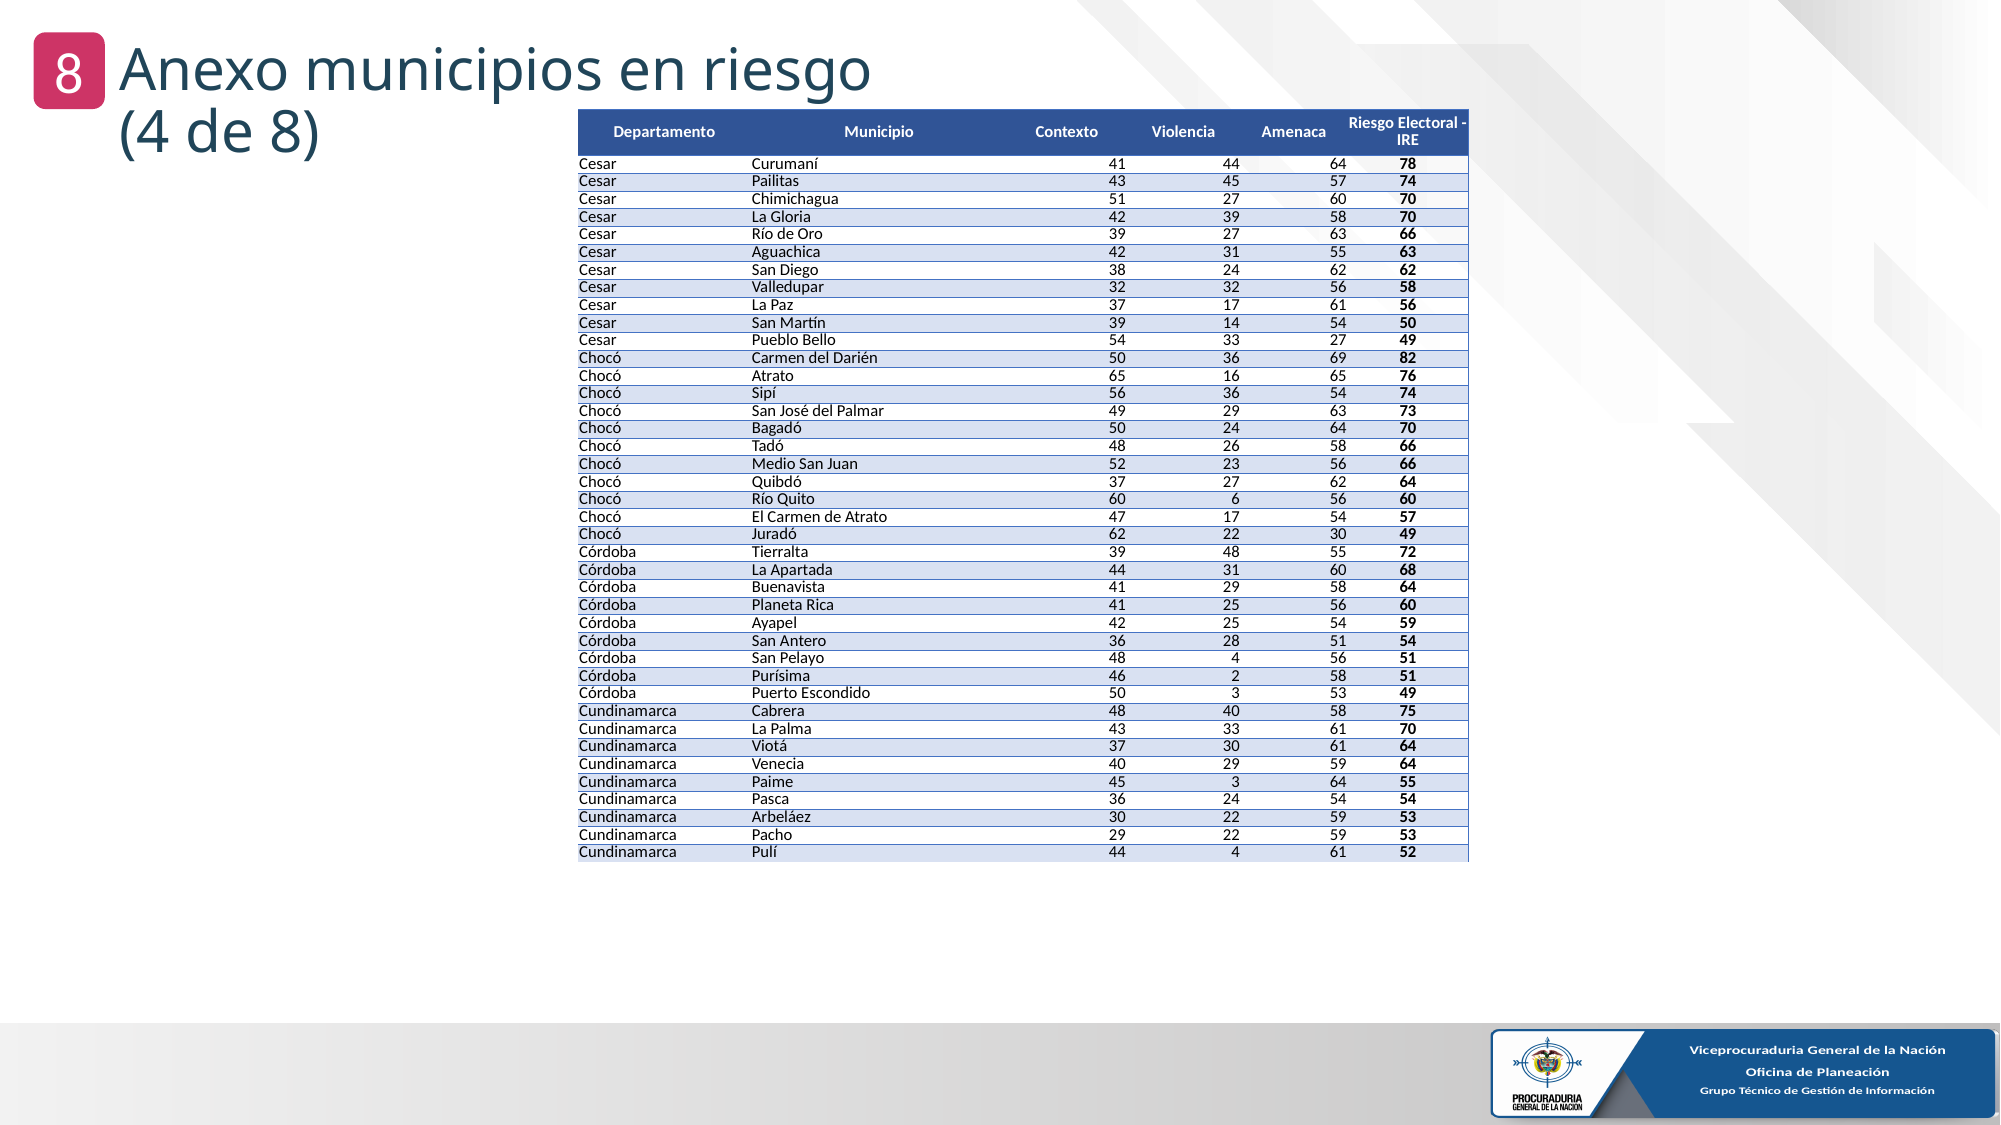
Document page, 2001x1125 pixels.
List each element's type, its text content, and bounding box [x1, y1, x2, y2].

table_cell 74 [1348, 386, 1468, 403]
table_cell 55 [1348, 774, 1468, 791]
table_cell 45 [1007, 774, 1127, 791]
table_cell Córdoba [578, 580, 751, 597]
table_cell 39 [1127, 209, 1241, 226]
table_cell 82 [1348, 351, 1468, 367]
table_cell 63 [1241, 404, 1348, 420]
table_cell 42 [1007, 245, 1127, 261]
table_cell La Paz [751, 298, 1007, 314]
table_cell Cesar [578, 262, 751, 279]
table_cell 41 [1007, 156, 1127, 173]
table_cell 39 [1007, 545, 1127, 561]
table_cell 54 [1241, 315, 1348, 332]
table_cell 64 [1241, 156, 1348, 173]
table_cell Cundinamarca [578, 739, 751, 756]
table_cell Chocó [578, 368, 751, 385]
table_cell 29 [1007, 827, 1127, 844]
table_cell Córdoba [578, 668, 751, 685]
table_cell 60 [1241, 562, 1348, 579]
table_cell Córdoba [578, 598, 751, 614]
table_cell Quibdó [751, 474, 1007, 491]
table_cell 36 [1127, 351, 1241, 367]
table_cell Tierralta [751, 545, 1007, 561]
table_cell 41 [1007, 580, 1127, 597]
table_cell 22 [1127, 827, 1241, 844]
table_cell 70 [1348, 192, 1468, 208]
table_cell 4 [1127, 845, 1241, 862]
table_cell Ayapel [751, 615, 1007, 632]
table_cell Cesar [578, 315, 751, 332]
table_cell Cundinamarca [578, 792, 751, 809]
table_cell 64 [1241, 421, 1348, 438]
table_cell 56 [1241, 492, 1348, 508]
table_cell Cesar [578, 227, 751, 244]
table_cell 66 [1348, 456, 1468, 473]
table_cell 56 [1241, 456, 1348, 473]
table_cell 70 [1348, 421, 1468, 438]
table_cell Juradó [751, 527, 1007, 544]
table_cell 37 [1007, 474, 1127, 491]
table_cell Paime [751, 774, 1007, 791]
table_cell Cundinamarca [578, 757, 751, 773]
table_cell 61 [1241, 845, 1348, 862]
table_cell Cundinamarca [578, 704, 751, 720]
table_cell 49 [1348, 333, 1468, 350]
table_cell 49 [1348, 686, 1468, 703]
table_cell Valledupar [751, 280, 1007, 297]
table_cell La Palma [751, 721, 1007, 738]
table_cell 60 [1348, 598, 1468, 614]
table_cell Córdoba [578, 545, 751, 561]
table_cell 52 [1348, 845, 1468, 862]
table_cell 42 [1007, 209, 1127, 226]
table_cell 22 [1127, 527, 1241, 544]
table_cell Cesar [578, 245, 751, 261]
table_cell 61 [1241, 298, 1348, 314]
table_cell Cundinamarca [578, 721, 751, 738]
table_header Municipio [751, 110, 1007, 155]
table_cell 56 [1241, 651, 1348, 667]
table_cell 30 [1241, 527, 1348, 544]
table_cell 33 [1127, 333, 1241, 350]
table_cell Chocó [578, 404, 751, 420]
table_cell 75 [1348, 704, 1468, 720]
table_cell 64 [1348, 757, 1468, 773]
table_cell 36 [1127, 386, 1241, 403]
table_cell Chocó [578, 421, 751, 438]
table_cell Chimichagua [751, 192, 1007, 208]
table_cell Cesar [578, 192, 751, 208]
table_cell 58 [1241, 209, 1348, 226]
table_cell Buenavista [751, 580, 1007, 597]
table_cell Medio San Juan [751, 456, 1007, 473]
table_cell 49 [1348, 527, 1468, 544]
table_cell 46 [1007, 668, 1127, 685]
table_cell 70 [1348, 721, 1468, 738]
table_cell 54 [1241, 792, 1348, 809]
table_cell 27 [1127, 227, 1241, 244]
table_cell 4 [1127, 651, 1241, 667]
table_cell 23 [1127, 456, 1241, 473]
table_cell 51 [1007, 192, 1127, 208]
table_cell Córdoba [578, 651, 751, 667]
table_cell Planeta Rica [751, 598, 1007, 614]
table_cell 63 [1241, 227, 1348, 244]
table_cell 49 [1007, 404, 1127, 420]
table_cell 45 [1127, 174, 1241, 191]
table_cell 31 [1127, 245, 1241, 261]
table_cell 29 [1127, 757, 1241, 773]
table_cell 56 [1007, 386, 1127, 403]
table_cell 50 [1007, 421, 1127, 438]
table_cell 58 [1241, 439, 1348, 455]
table_cell 54 [1241, 509, 1348, 526]
table_cell Chocó [578, 351, 751, 367]
table_cell 59 [1241, 810, 1348, 826]
table_cell Chocó [578, 439, 751, 455]
table_cell 48 [1127, 545, 1241, 561]
table_cell San José del Palmar [751, 404, 1007, 420]
table_cell 42 [1007, 615, 1127, 632]
table_cell 61 [1241, 721, 1348, 738]
table_cell 58 [1348, 280, 1468, 297]
table_cell 74 [1348, 174, 1468, 191]
table_cell 43 [1007, 174, 1127, 191]
table_header Violencia [1127, 110, 1241, 155]
table_cell Chocó [578, 386, 751, 403]
table_cell 30 [1127, 739, 1241, 756]
table_cell Río Quito [751, 492, 1007, 508]
table_cell 62 [1241, 474, 1348, 491]
table_cell 30 [1007, 810, 1127, 826]
table_cell Curumaní [751, 156, 1007, 173]
table_cell 27 [1127, 474, 1241, 491]
table_cell Venecia [751, 757, 1007, 773]
table_cell 72 [1348, 545, 1468, 561]
table_cell 51 [1348, 668, 1468, 685]
table_cell 70 [1348, 209, 1468, 226]
table_cell 76 [1348, 368, 1468, 385]
table_cell 41 [1007, 598, 1127, 614]
table_cell 64 [1348, 474, 1468, 491]
table_cell Bagadó [751, 421, 1007, 438]
table_cell 56 [1348, 298, 1468, 314]
table_cell Córdoba [578, 562, 751, 579]
table_cell 54 [1241, 386, 1348, 403]
table_cell 25 [1127, 598, 1241, 614]
table_cell 54 [1348, 792, 1468, 809]
table_cell 63 [1348, 245, 1468, 261]
table_cell 68 [1348, 562, 1468, 579]
table_cell Cundinamarca [578, 845, 751, 862]
table_cell Tadó [751, 439, 1007, 455]
table_cell 43 [1007, 721, 1127, 738]
table_cell 39 [1007, 227, 1127, 244]
table_cell Cesar [578, 174, 751, 191]
table_cell Aguachica [751, 245, 1007, 261]
table_cell Pailitas [751, 174, 1007, 191]
table_cell 55 [1241, 245, 1348, 261]
table_header Departamento [578, 110, 751, 155]
table_cell 59 [1348, 615, 1468, 632]
table_cell 54 [1241, 615, 1348, 632]
table_cell 61 [1241, 739, 1348, 756]
table_cell 37 [1007, 739, 1127, 756]
table_cell Chocó [578, 509, 751, 526]
table_cell 62 [1241, 262, 1348, 279]
table_cell 26 [1127, 439, 1241, 455]
table_cell 27 [1241, 333, 1348, 350]
table_cell 2 [1127, 668, 1241, 685]
table_cell Córdoba [578, 615, 751, 632]
table_cell 32 [1007, 280, 1127, 297]
table_cell 50 [1007, 351, 1127, 367]
table_cell Cesar [578, 298, 751, 314]
table_cell 50 [1348, 315, 1468, 332]
table_cell Pulí [751, 845, 1007, 862]
table_cell 37 [1007, 298, 1127, 314]
table_cell 65 [1007, 368, 1127, 385]
table_cell 31 [1127, 562, 1241, 579]
table_cell 48 [1007, 704, 1127, 720]
table_cell 33 [1127, 721, 1241, 738]
table_cell Carmen del Darién [751, 351, 1007, 367]
table_cell Río de Oro [751, 227, 1007, 244]
table_cell Cundinamarca [578, 774, 751, 791]
table_cell 14 [1127, 315, 1241, 332]
table_cell 48 [1007, 651, 1127, 667]
table_cell Cundinamarca [578, 810, 751, 826]
table_cell 38 [1007, 262, 1127, 279]
table_cell 44 [1007, 562, 1127, 579]
table_cell 3 [1127, 774, 1241, 791]
table_cell Chocó [578, 527, 751, 544]
table_cell 36 [1007, 792, 1127, 809]
table_cell 24 [1127, 792, 1241, 809]
table_cell La Apartada [751, 562, 1007, 579]
table_cell Chocó [578, 456, 751, 473]
picture [1490, 1029, 2000, 1125]
table_cell Córdoba [578, 686, 751, 703]
table_cell 60 [1241, 192, 1348, 208]
table_cell 27 [1127, 192, 1241, 208]
table_cell 3 [1127, 686, 1241, 703]
table_header Riesgo Electoral - IRE [1348, 110, 1468, 155]
table_cell 29 [1127, 404, 1241, 420]
table_cell 73 [1348, 404, 1468, 420]
table_cell 59 [1241, 757, 1348, 773]
table_cell 53 [1348, 810, 1468, 826]
table_cell 60 [1007, 492, 1127, 508]
table_cell 28 [1127, 633, 1241, 650]
table_cell 36 [1007, 633, 1127, 650]
table_cell 57 [1348, 509, 1468, 526]
table_cell Cabrera [751, 704, 1007, 720]
table_cell 55 [1241, 545, 1348, 561]
table_cell Cesar [578, 280, 751, 297]
table_cell Pacho [751, 827, 1007, 844]
table_cell 47 [1007, 509, 1127, 526]
table_cell 52 [1007, 456, 1127, 473]
table_cell 16 [1127, 368, 1241, 385]
table_header Contexto [1007, 110, 1127, 155]
table_cell 29 [1127, 580, 1241, 597]
table_cell 53 [1348, 827, 1468, 844]
table_cell 60 [1348, 492, 1468, 508]
table_cell El Carmen de Atrato [751, 509, 1007, 526]
table_cell Cesar [578, 156, 751, 173]
table_cell Pasca [751, 792, 1007, 809]
table_cell Cundinamarca [578, 827, 751, 844]
table_cell San Pelayo [751, 651, 1007, 667]
table_cell 64 [1241, 774, 1348, 791]
table_cell Cesar [578, 333, 751, 350]
table_cell Sipí [751, 386, 1007, 403]
table_header Amenaca [1241, 110, 1348, 155]
table_cell 44 [1127, 156, 1241, 173]
table_cell 62 [1007, 527, 1127, 544]
table_cell La Gloria [751, 209, 1007, 226]
table_cell Chocó [578, 474, 751, 491]
table_cell 54 [1348, 633, 1468, 650]
table_cell 25 [1127, 615, 1241, 632]
table_cell Pueblo Bello [751, 333, 1007, 350]
text_box Anexo municipios en riesgo (4 de 8) [104, 32, 1303, 175]
table_cell Córdoba [578, 633, 751, 650]
table_cell 59 [1241, 827, 1348, 844]
table_cell 24 [1127, 262, 1241, 279]
text_box 8 [33, 32, 104, 110]
table_cell 58 [1241, 668, 1348, 685]
table_cell 54 [1007, 333, 1127, 350]
table_cell 50 [1007, 686, 1127, 703]
table_cell 32 [1127, 280, 1241, 297]
table_cell 51 [1348, 651, 1468, 667]
table_cell 51 [1241, 633, 1348, 650]
table_cell 57 [1241, 174, 1348, 191]
table_cell Atrato [751, 368, 1007, 385]
table_cell 69 [1241, 351, 1348, 367]
table_cell 65 [1241, 368, 1348, 385]
table_cell 56 [1241, 280, 1348, 297]
table_cell Cesar [578, 209, 751, 226]
table_cell 53 [1241, 686, 1348, 703]
table_cell 62 [1348, 262, 1468, 279]
table_cell 39 [1007, 315, 1127, 332]
table_cell 40 [1007, 757, 1127, 773]
table_cell 66 [1348, 439, 1468, 455]
table_cell Purísima [751, 668, 1007, 685]
table_cell 44 [1007, 845, 1127, 862]
table_cell 22 [1127, 810, 1241, 826]
table_cell Arbeláez [751, 810, 1007, 826]
table_cell 66 [1348, 227, 1468, 244]
table_cell San Diego [751, 262, 1007, 279]
table_cell San Martín [751, 315, 1007, 332]
table_cell Chocó [578, 492, 751, 508]
table_cell 40 [1127, 704, 1241, 720]
table_cell 24 [1127, 421, 1241, 438]
table_cell 64 [1348, 580, 1468, 597]
table_cell Puerto Escondido [751, 686, 1007, 703]
table_cell 64 [1348, 739, 1468, 756]
table_cell 17 [1127, 509, 1241, 526]
table_cell 17 [1127, 298, 1241, 314]
table_cell 78 [1348, 156, 1468, 173]
table_cell San Antero [751, 633, 1007, 650]
table_cell 58 [1241, 580, 1348, 597]
table_cell 58 [1241, 704, 1348, 720]
table_cell Viotá [751, 739, 1007, 756]
table_cell 6 [1127, 492, 1241, 508]
table_cell 48 [1007, 439, 1127, 455]
table_cell 56 [1241, 598, 1348, 614]
